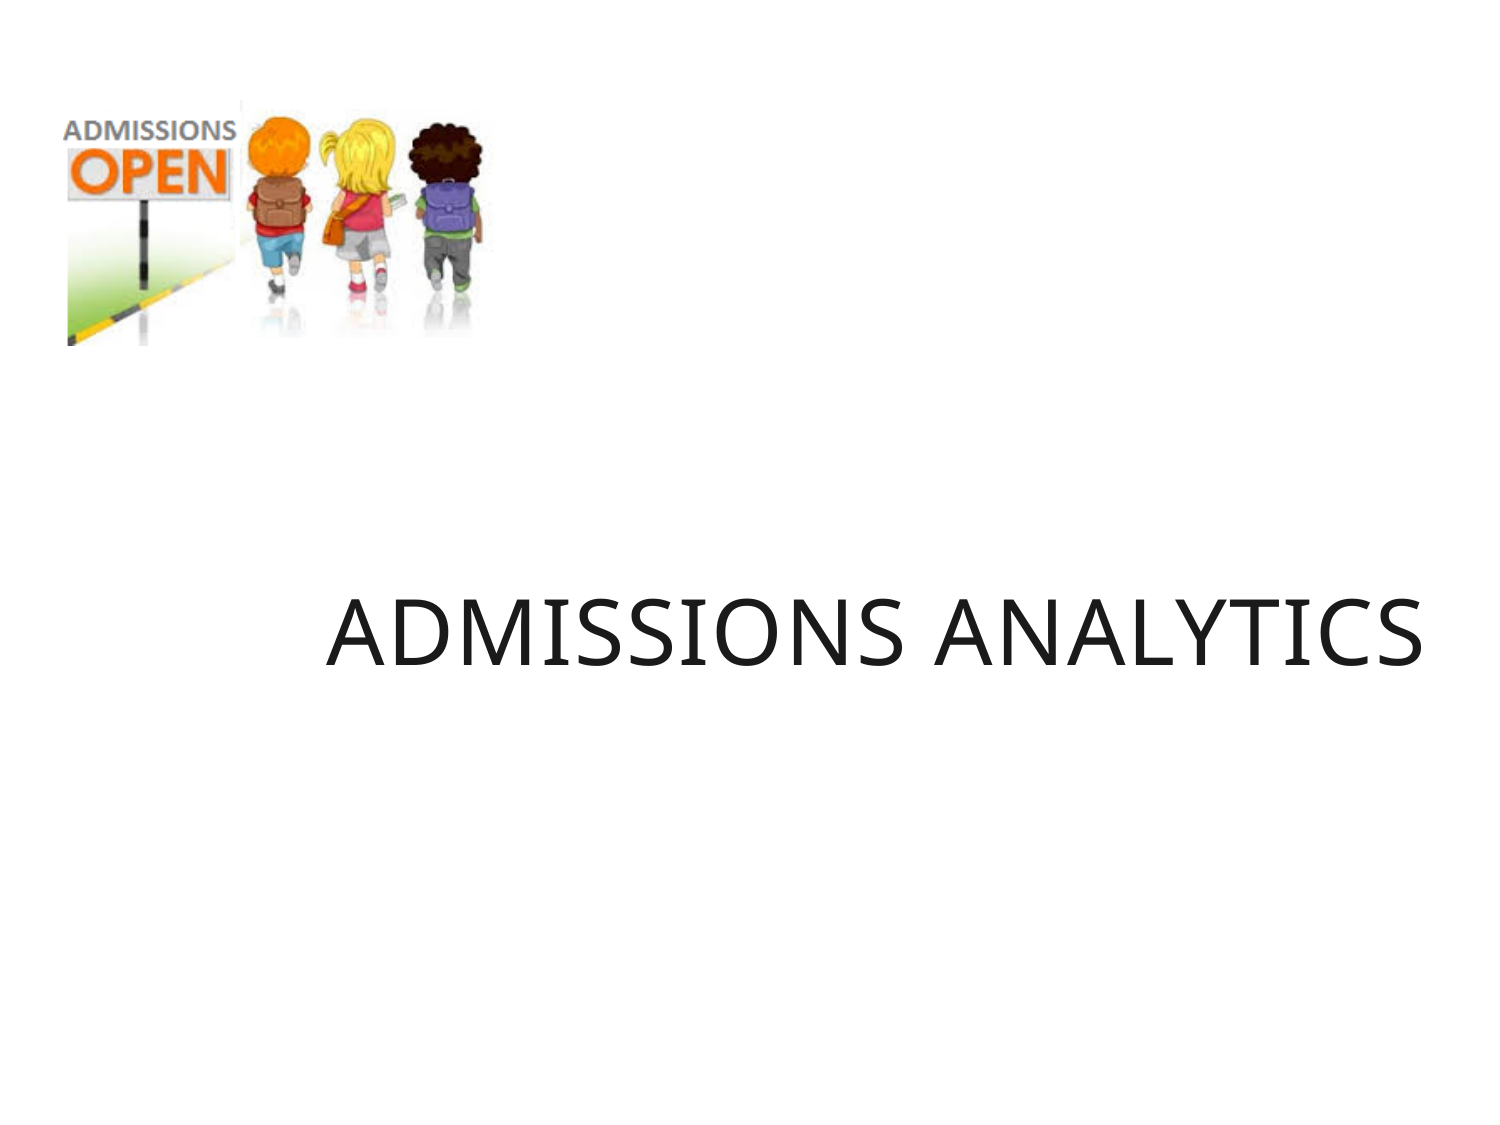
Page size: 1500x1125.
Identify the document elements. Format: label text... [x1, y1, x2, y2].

picture [62, 100, 505, 347]
text_box Admissions Analytics [246, 516, 1443, 763]
